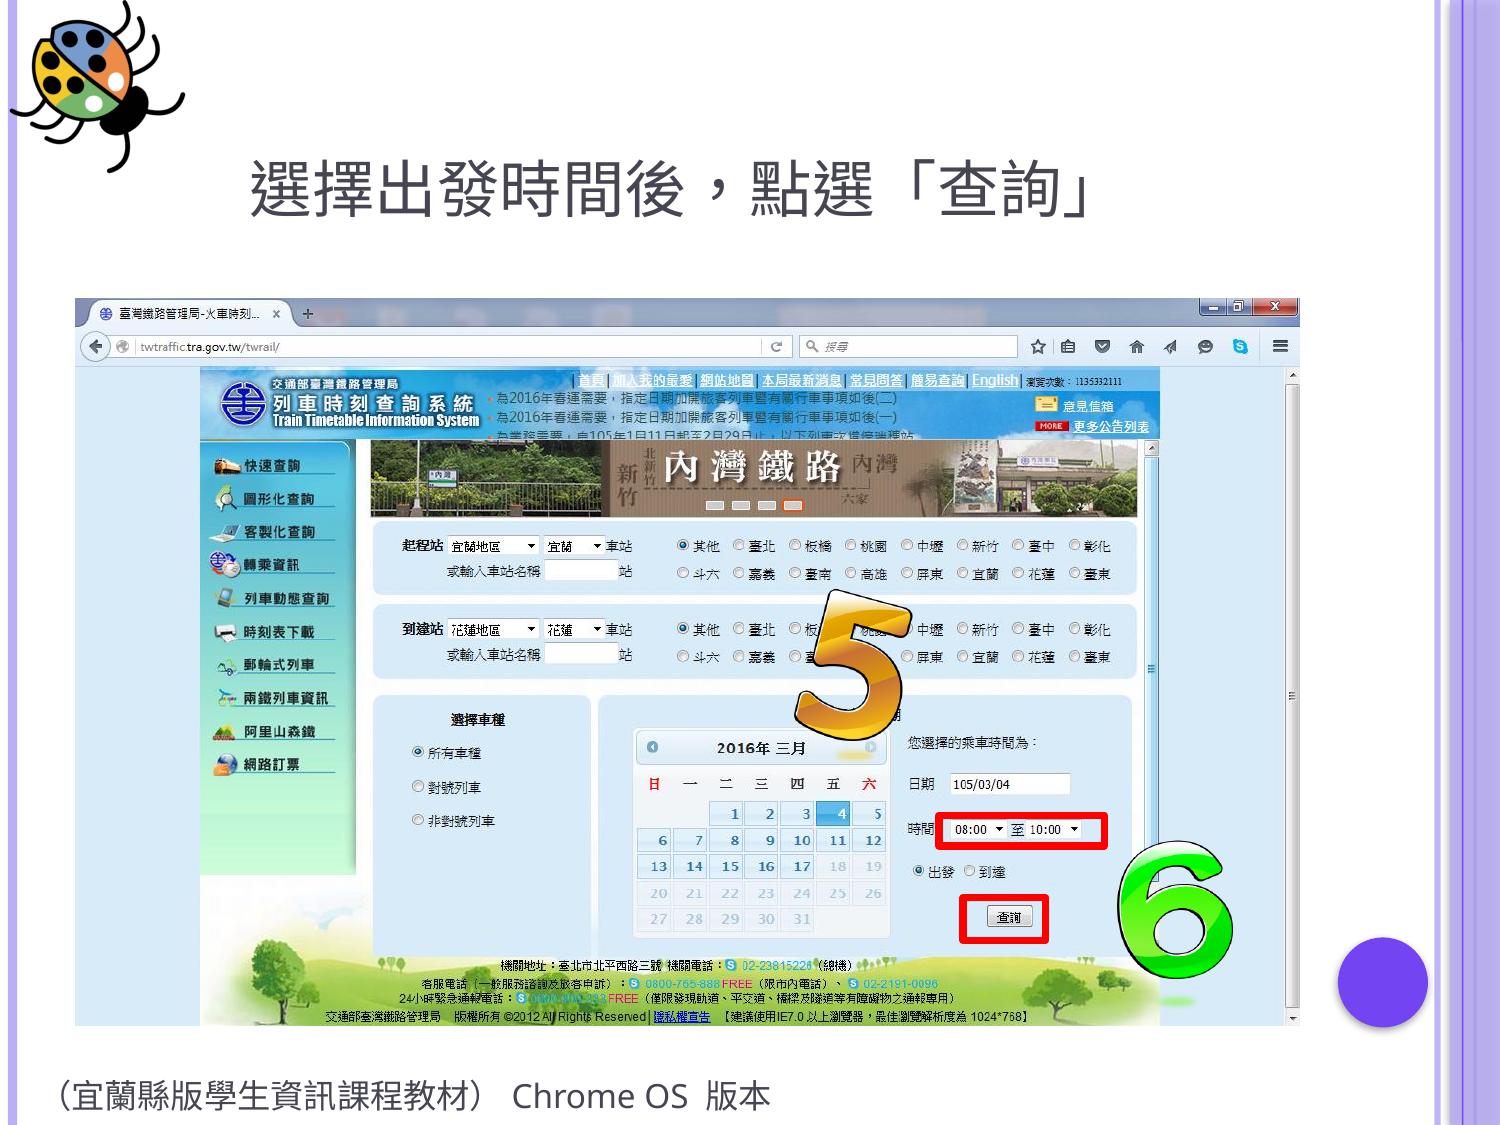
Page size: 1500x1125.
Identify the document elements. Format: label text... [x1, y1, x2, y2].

picture [761, 585, 940, 764]
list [74, 297, 1301, 1027]
title 選擇出發時間後，點選「查詢」 [75, 45, 1300, 233]
picture [1083, 831, 1262, 1010]
picture [0, 0, 169, 176]
footer （宜蘭縣版學生資訊課程教材）Chrome OS 版本 [23, 1065, 809, 1125]
